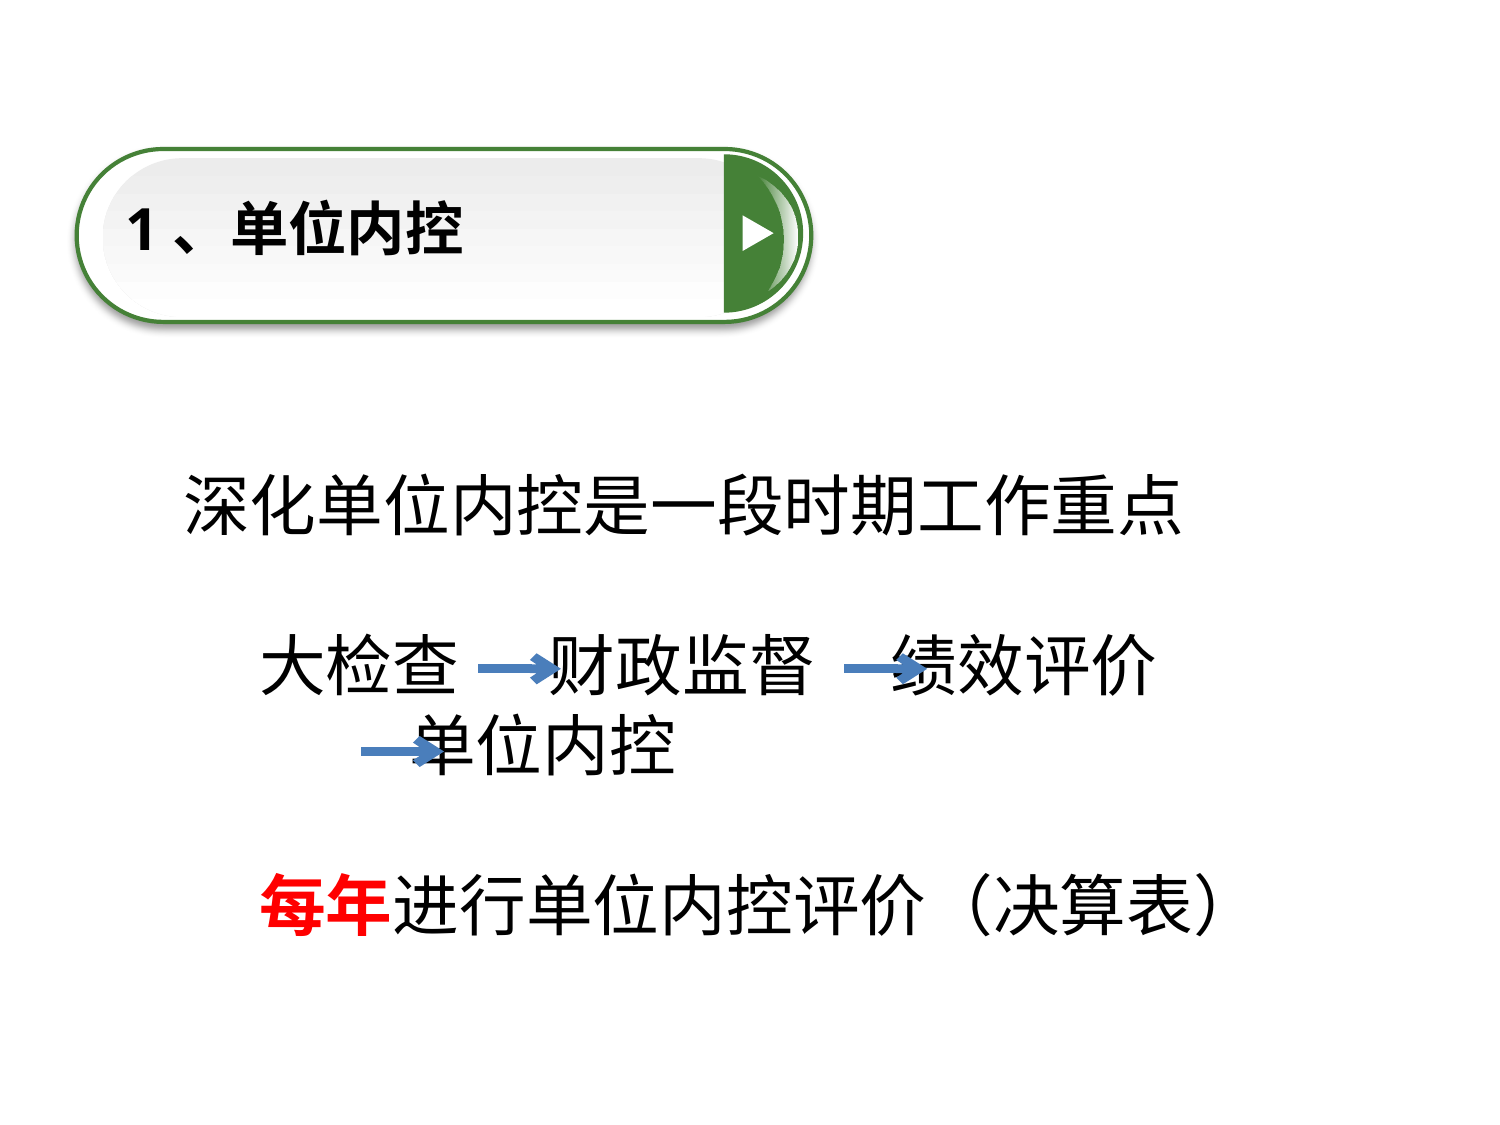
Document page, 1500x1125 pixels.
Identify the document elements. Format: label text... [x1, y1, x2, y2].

text_box [74, 146, 814, 325]
text_box [755, 173, 800, 293]
text_box 1、单位内控 [110, 184, 479, 270]
text_box [100, 156, 725, 320]
text_box 深化单位内控是一段时期工作重点 大检查 财政监督 绩效评价 单位内控 每年进行单位内控评价（决算表） [168, 456, 1276, 951]
text_box [740, 213, 776, 253]
text_box [721, 152, 806, 315]
